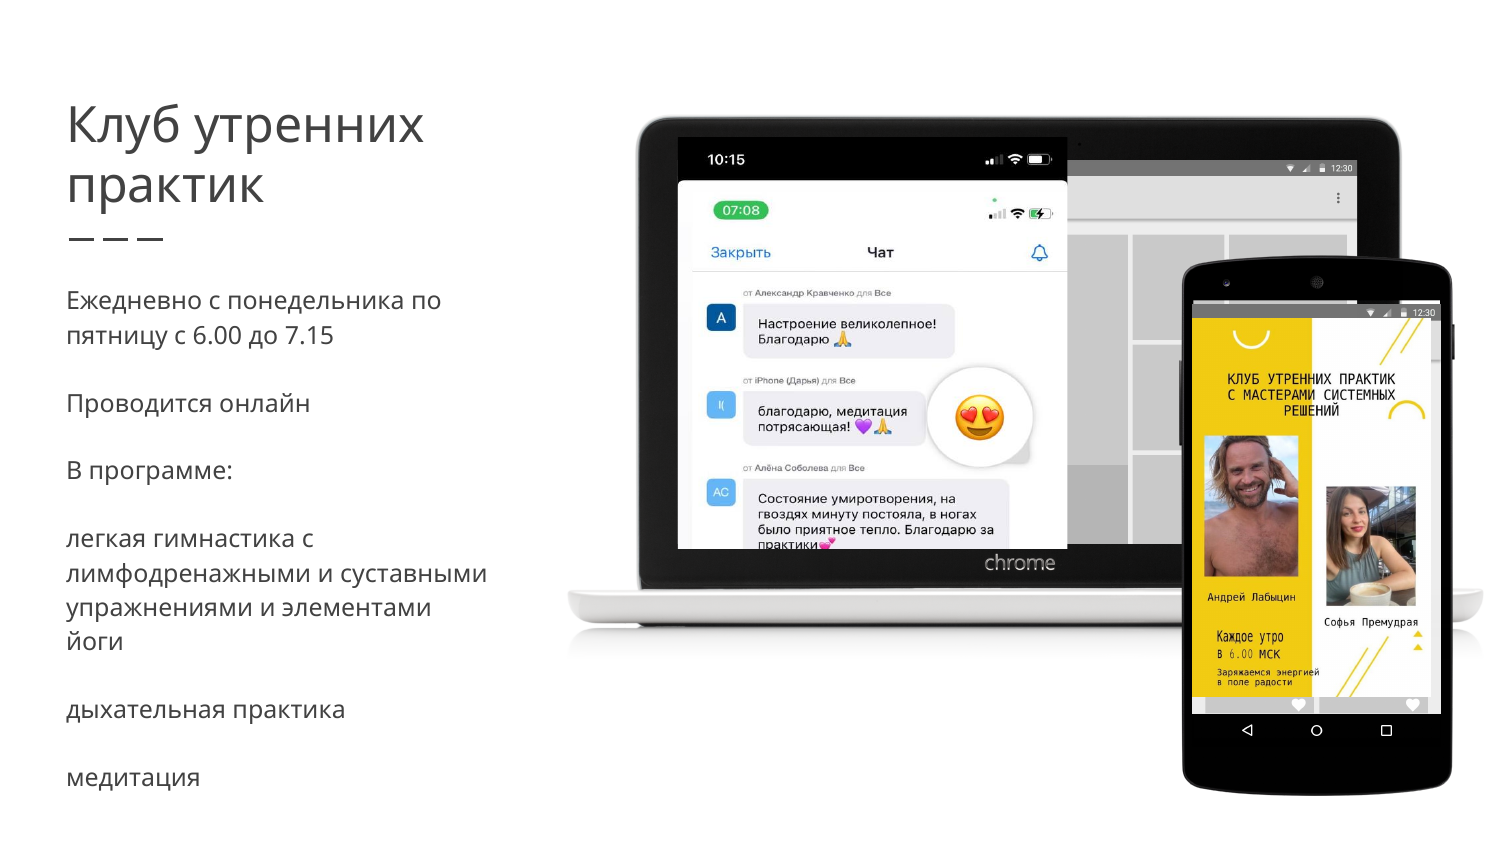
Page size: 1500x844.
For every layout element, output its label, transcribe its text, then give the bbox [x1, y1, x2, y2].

title Клуб утренних практик [51, 103, 512, 228]
list Ежедневно с понедельника по пятницу с 6.00 до 7.15 Проводится онлайн В программе: легкая гимнастика с лимфодренажными и суставными упражнениями и элементами йоги дыхательная практика медитация [51, 265, 512, 806]
picture [566, 90, 1484, 796]
